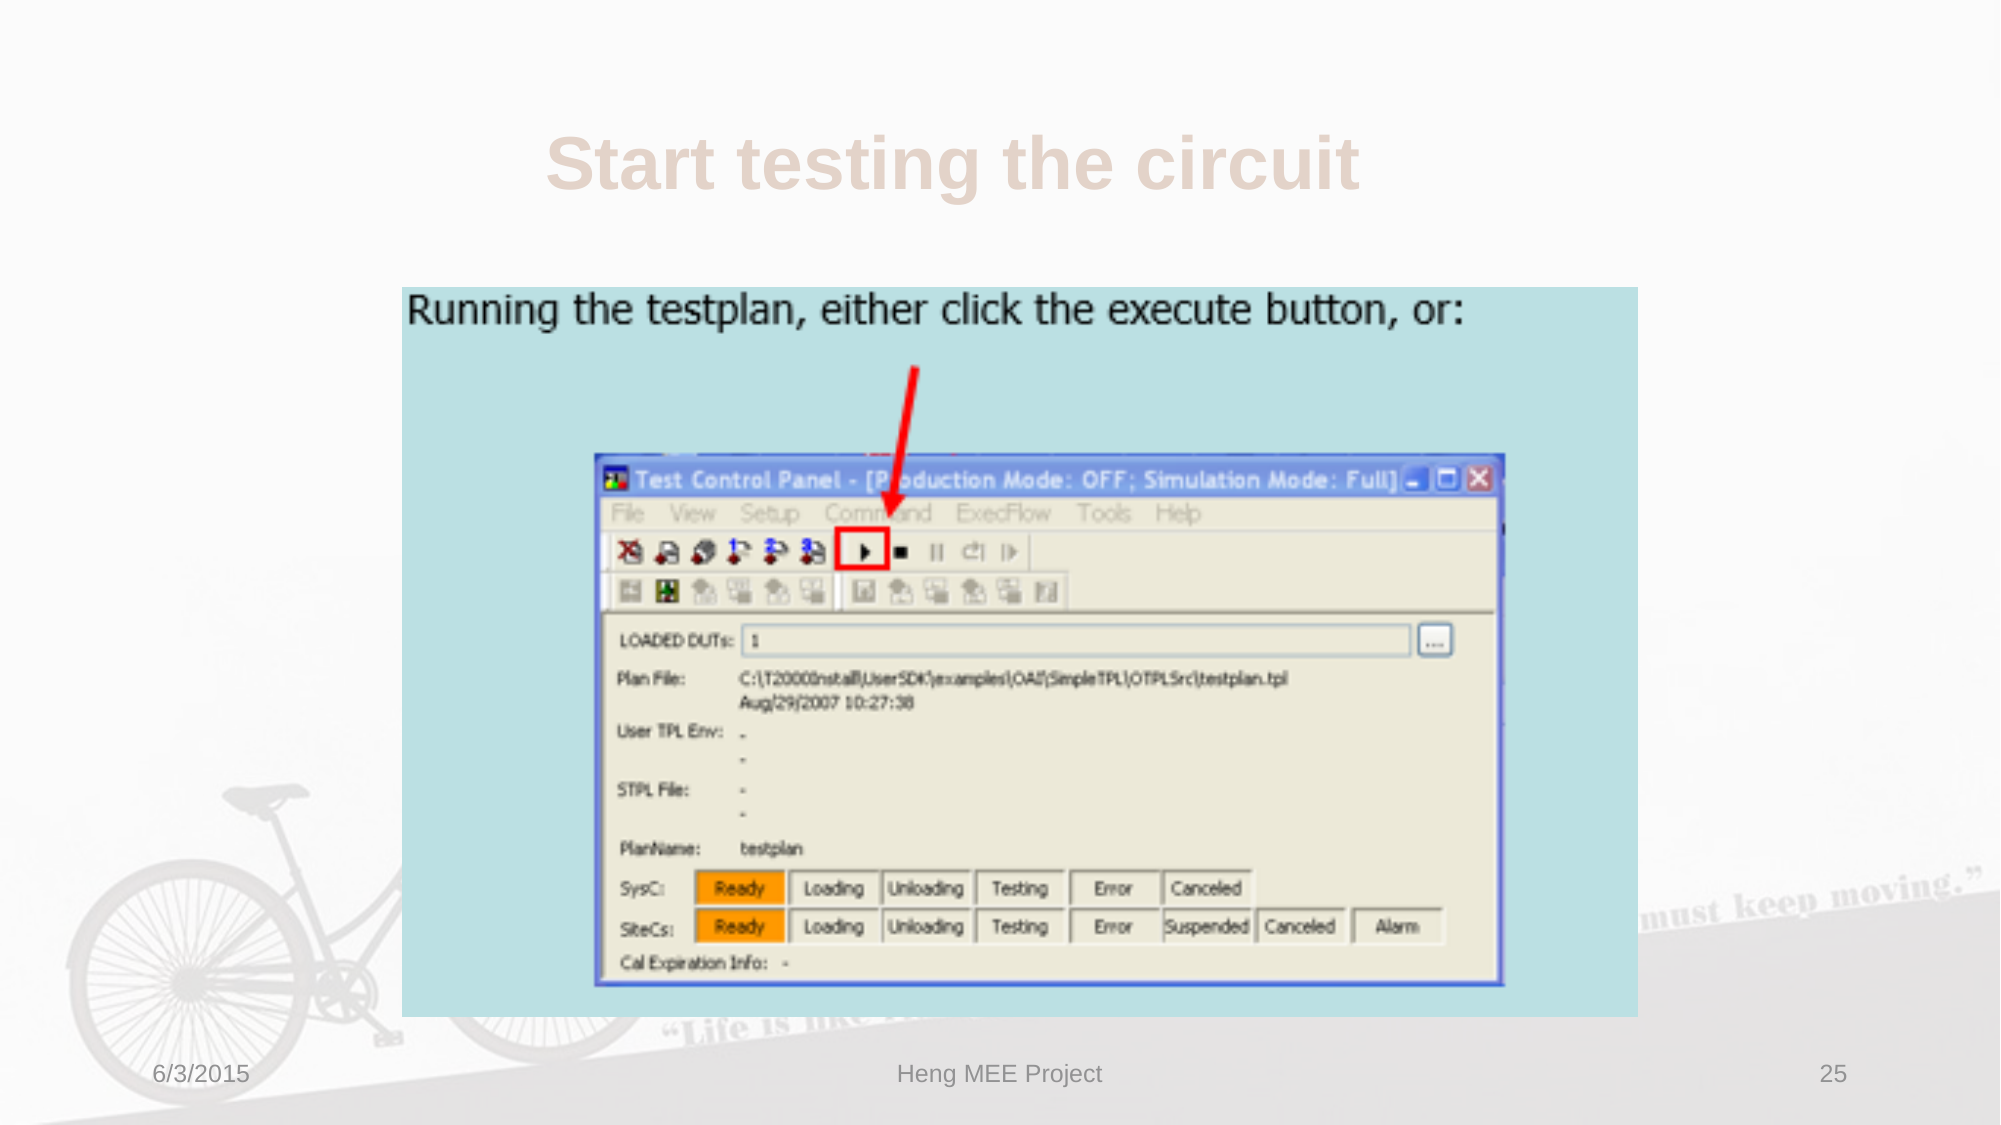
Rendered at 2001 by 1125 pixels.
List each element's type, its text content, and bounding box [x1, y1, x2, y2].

slide_number 25 [1412, 1042, 1863, 1103]
footer Heng MEE Project [662, 1042, 1338, 1103]
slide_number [137, 1042, 588, 1103]
picture [402, 287, 1638, 1017]
text_box Start testing the circuit [530, 80, 1534, 212]
